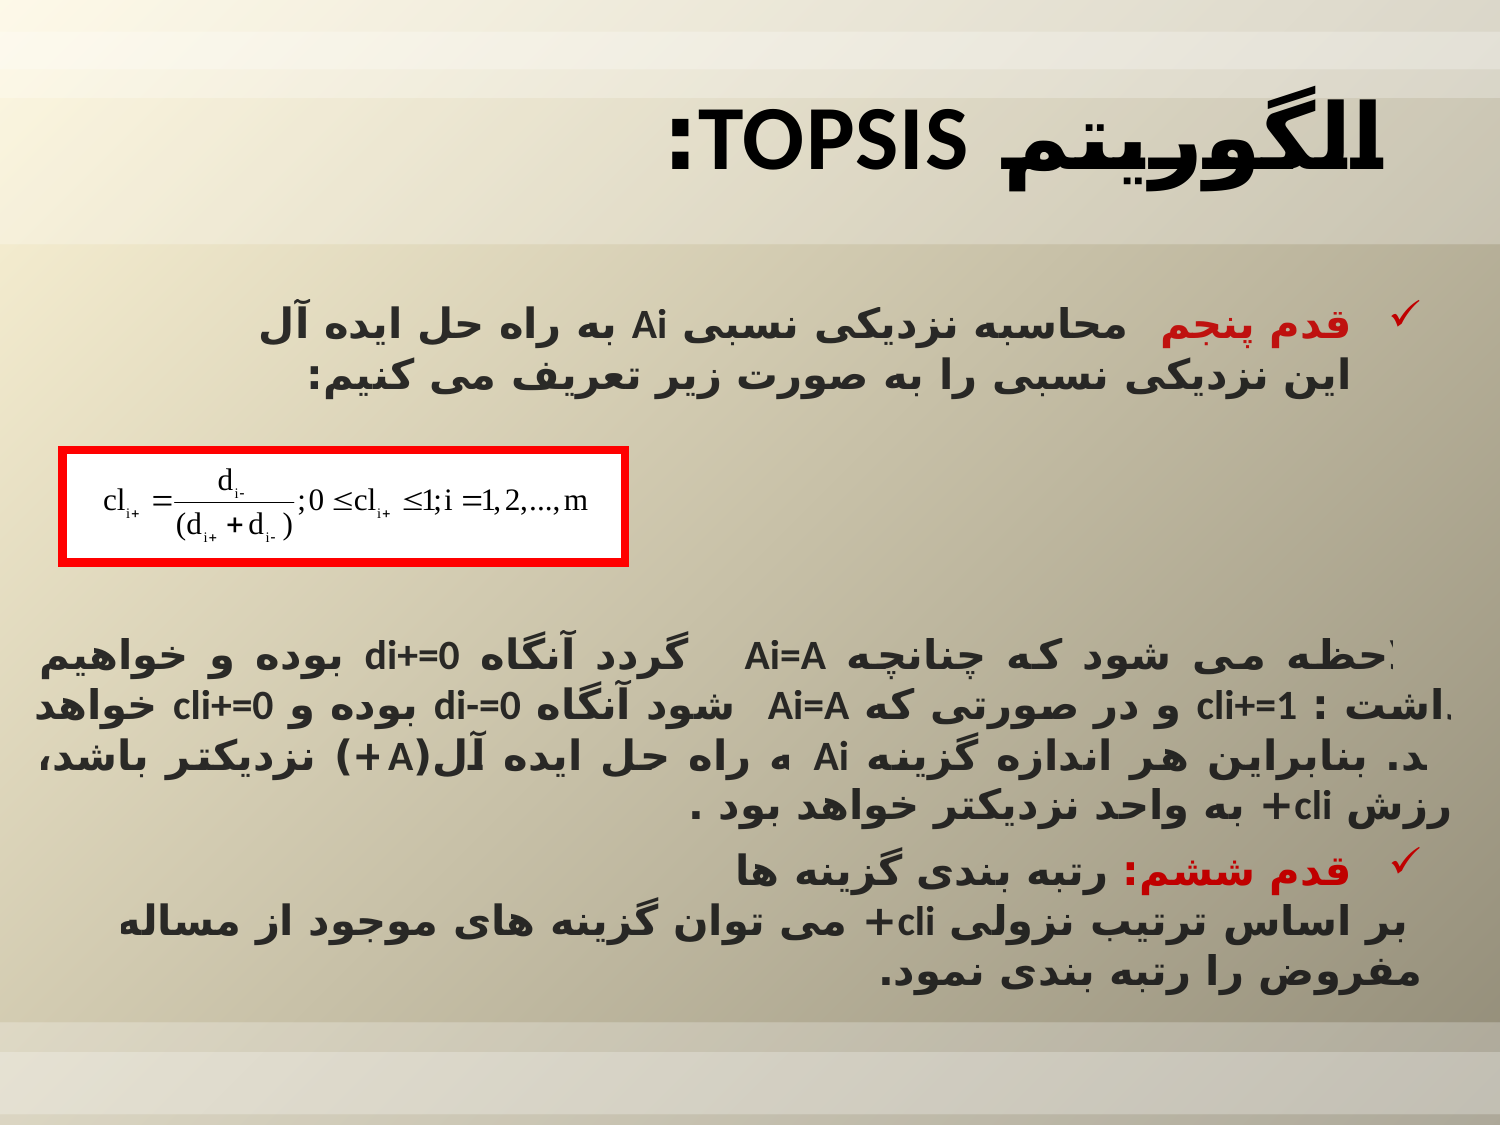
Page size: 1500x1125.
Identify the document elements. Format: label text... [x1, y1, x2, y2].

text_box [98, 460, 596, 550]
title الگوریتم TOPSIS: [312, 50, 1400, 196]
text_box i [92, 454, 607, 557]
text_box [58, 446, 629, 567]
text_box قدم ششم: رتبه بندی گزینه ها بر اساس ترتیب نزولی cli+ می توان گزینه های موجود از مساله مفروض را رتبه بندی نمود. [18, 836, 1438, 1002]
text_box ملاحظه می شود که چنانچه Ai=A+ گردد آنگاه di+=0 بوده و خواهیم داشت : cli+=1 و در صورتی که Ai=A- شود آنگاه di-=0 بوده و cli+=0 خواهد شد. بنابراین هر اندازه گزینه Aiبه راه حل ایده آل(A+) نزدیکتر باشد، ارزش cli+ به واحد نزدیکتر خواهد بود . [18, 620, 1482, 836]
picture [0, 0, 1500, 1125]
text_box قدم پنجم: محاسبه نزدیکی نسبی Ai به راه حل ایده آل این نزدیکی نسبی را به صورت زیر تعریف می کنیم: [87, 217, 1438, 405]
